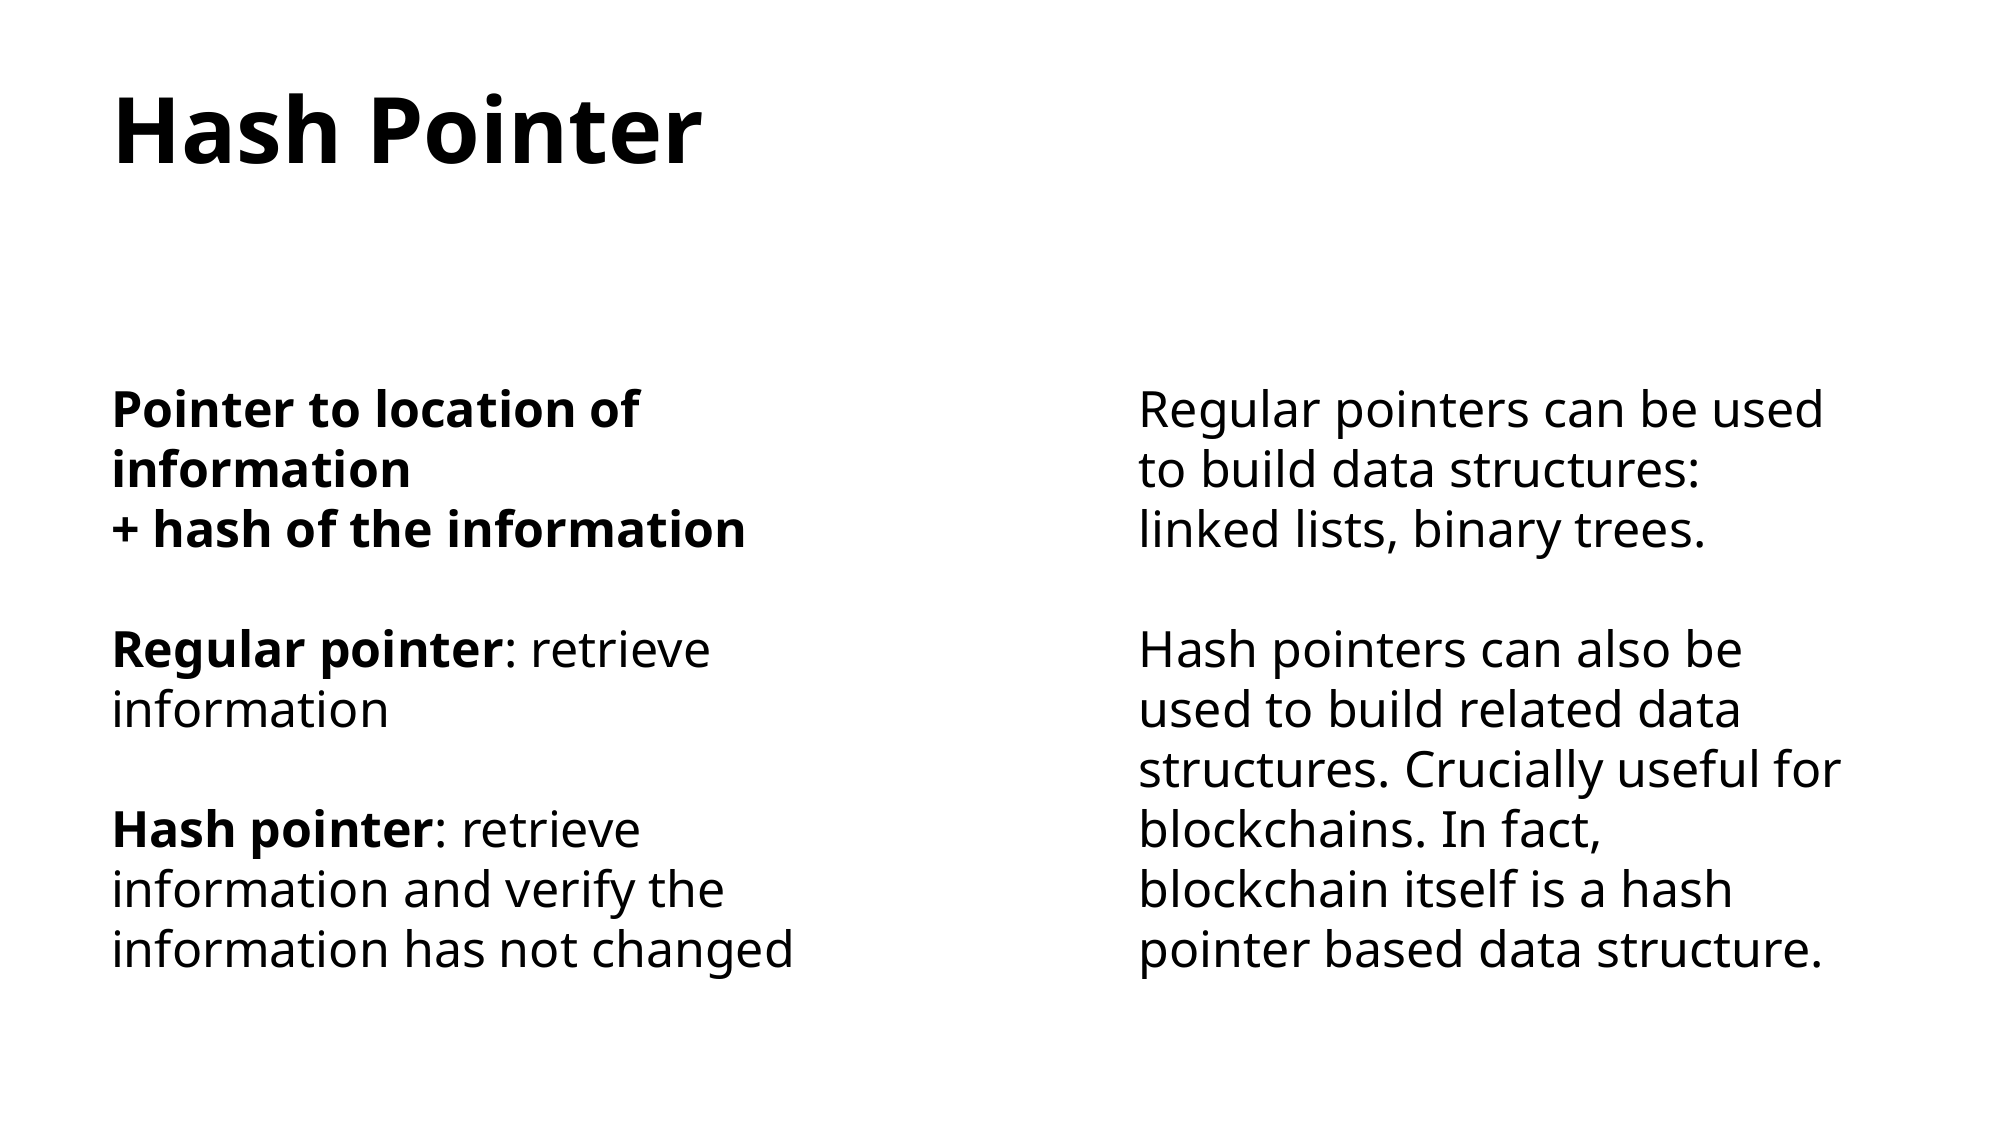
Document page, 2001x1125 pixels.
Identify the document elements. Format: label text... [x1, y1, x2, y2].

text_box Regular pointers can be used to build data structures: linked lists, binary trees. Hash pointers can also be used to build related data structures. Crucially useful for blockchains. In fact, blockchain itself is a hash pointer based data structure. [1124, 310, 1863, 986]
title Hash Pointer [96, 25, 1904, 243]
text_box Pointer to location of information + hash of the information Regular pointer: retrieve information Hash pointer: retrieve information and verify the information has not changed [96, 310, 835, 1046]
text_box [509, 59, 1863, 277]
